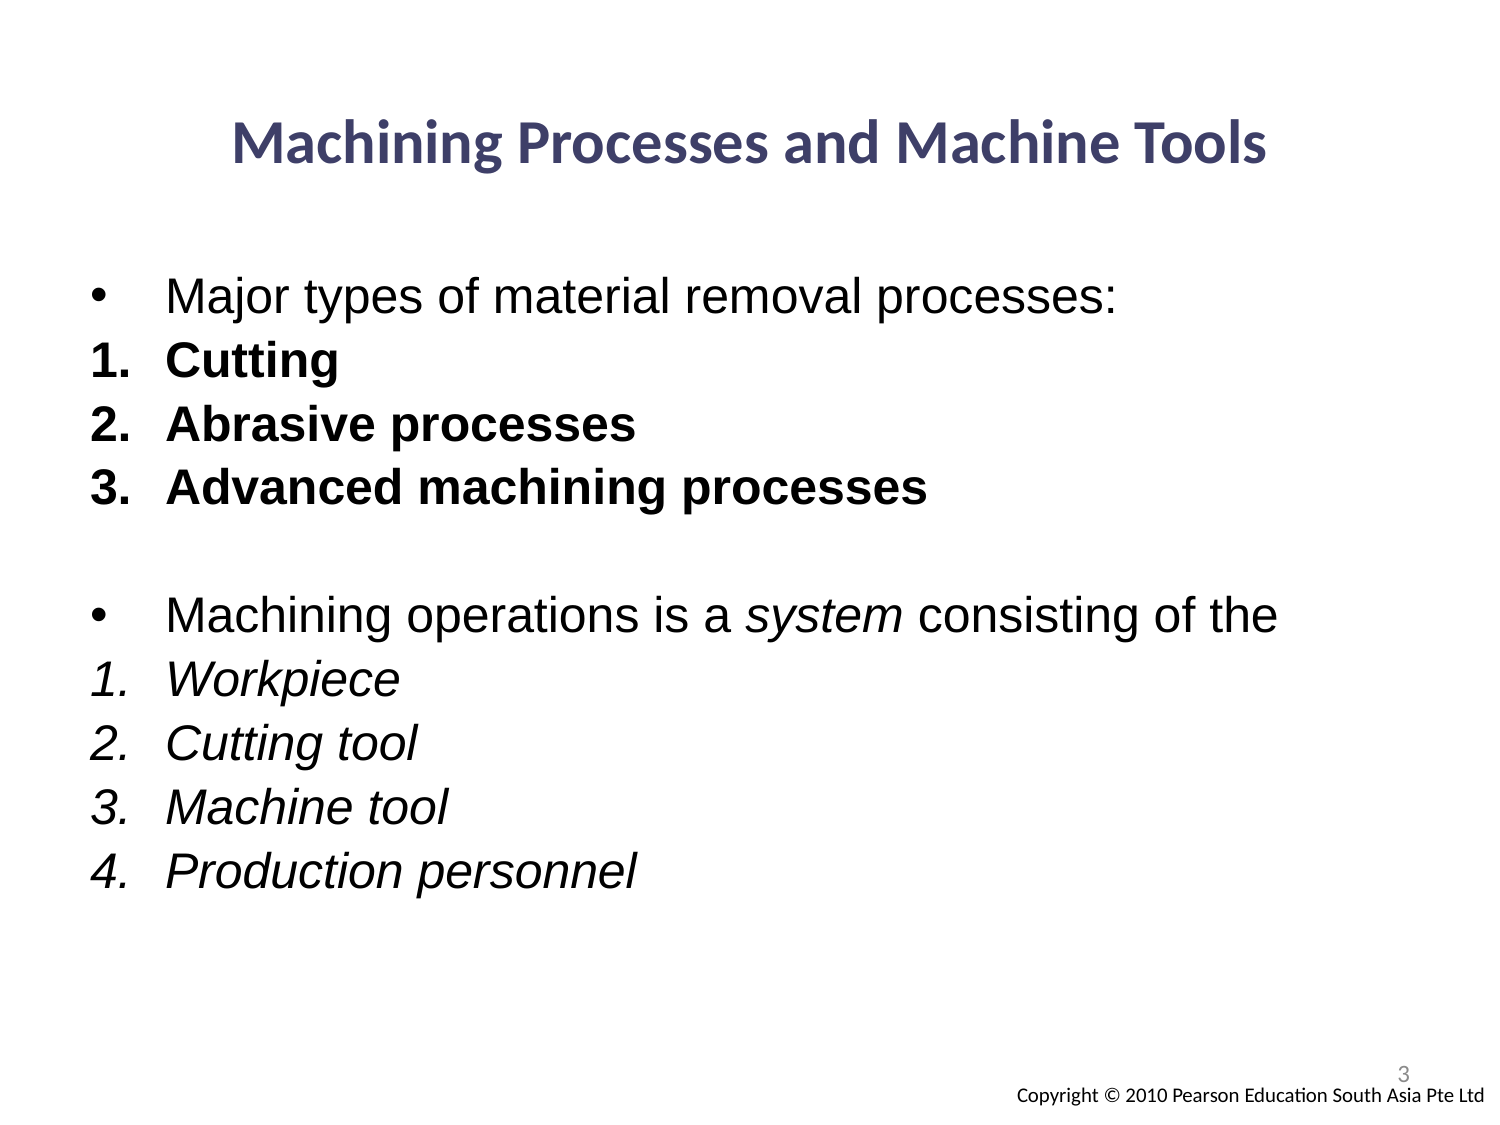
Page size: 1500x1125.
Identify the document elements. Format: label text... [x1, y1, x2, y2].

list Major types of material removal processes: Cutting Abrasive processes Advanced machining processes Machining operations is a system consisting of the Workpiece Cutting tool Machine tool Production personnel [75, 262, 1425, 1005]
title Machining Processes and Machine Tools [75, 45, 1425, 233]
text_box Copyright © 2010 Pearson Education South Asia Pte Ltd [0, 1074, 1500, 1113]
slide_number 3 [1074, 1042, 1425, 1103]
